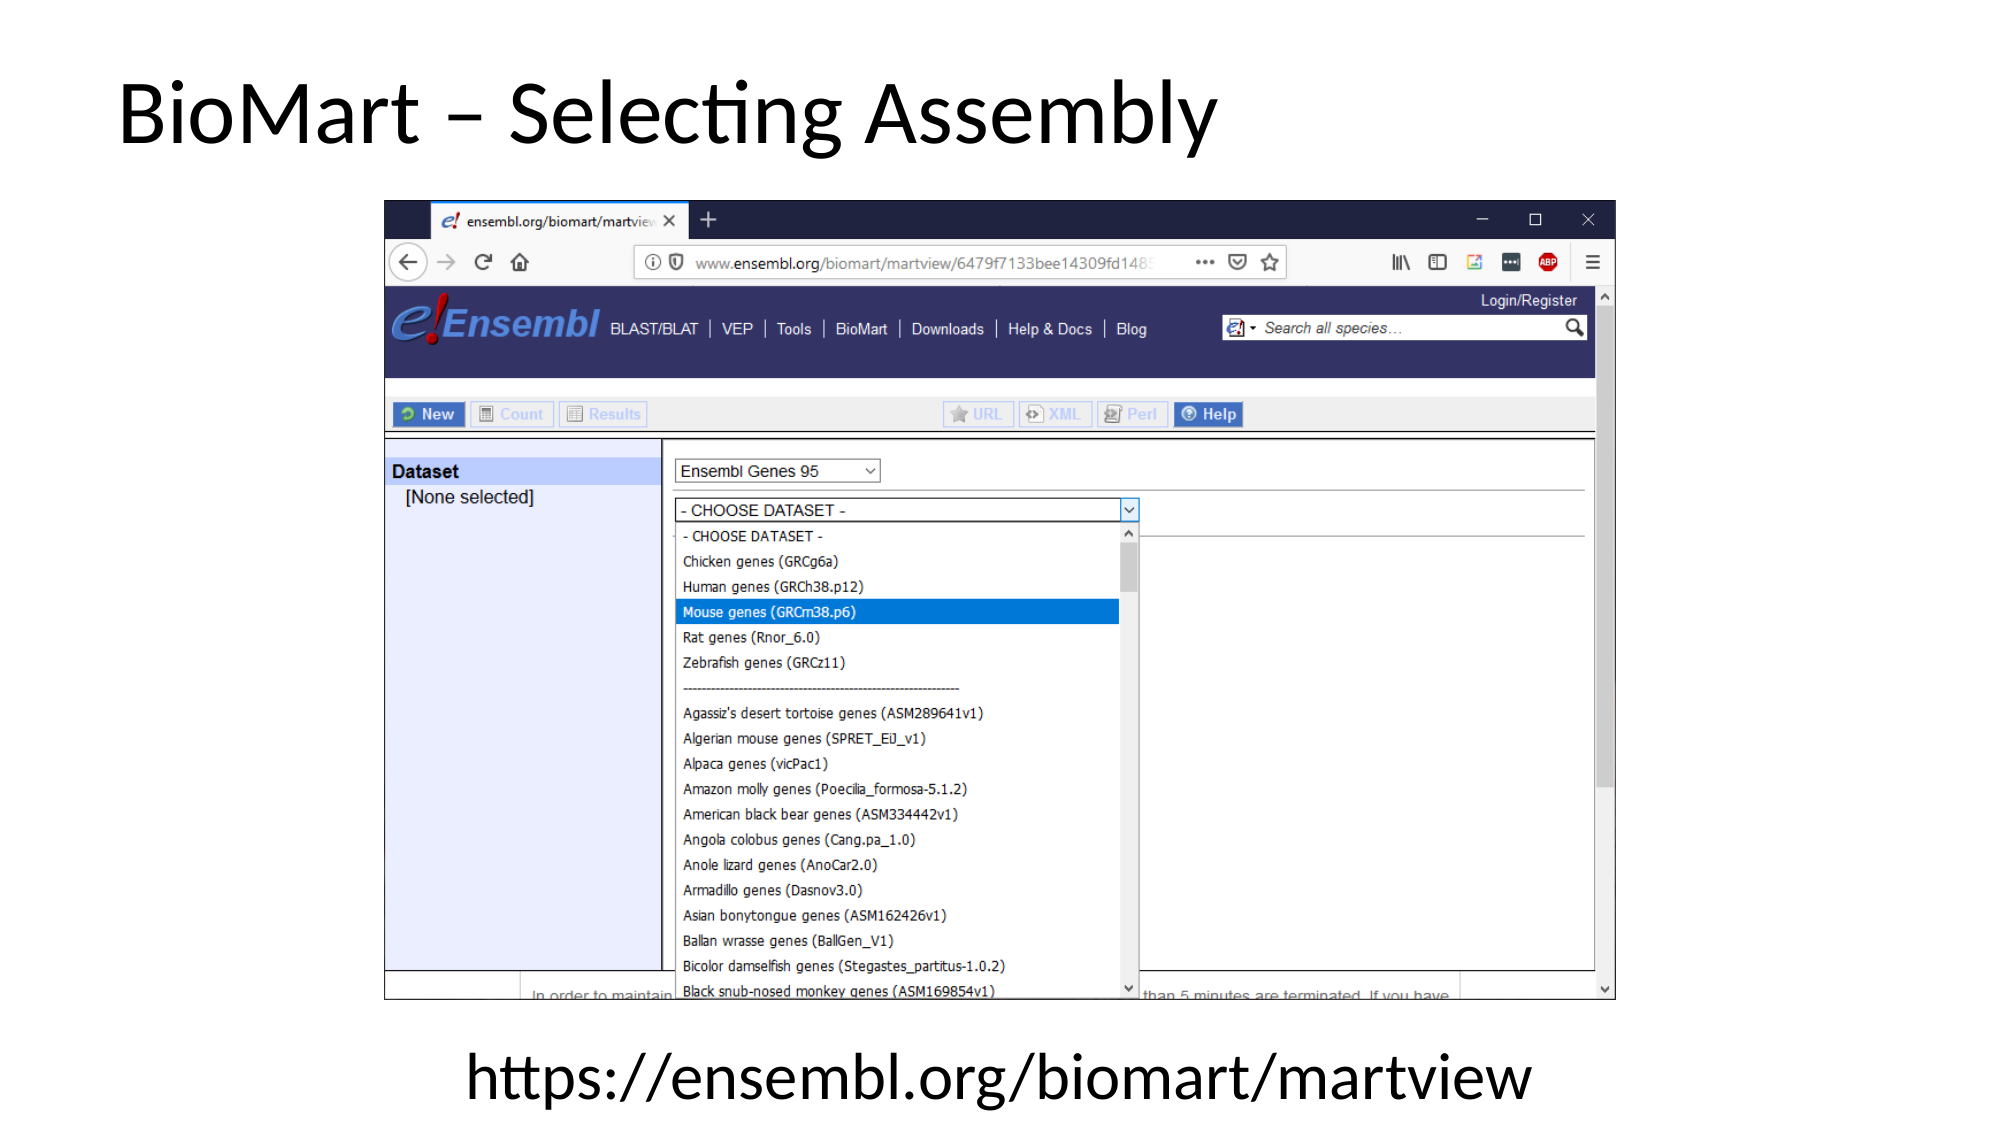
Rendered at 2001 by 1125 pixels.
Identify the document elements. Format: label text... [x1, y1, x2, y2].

text_box https://ensembl.org/biomart/martview [450, 1025, 1550, 1120]
picture [384, 199, 1616, 1000]
title BioMart – Selecting Assembly [102, 12, 1453, 201]
